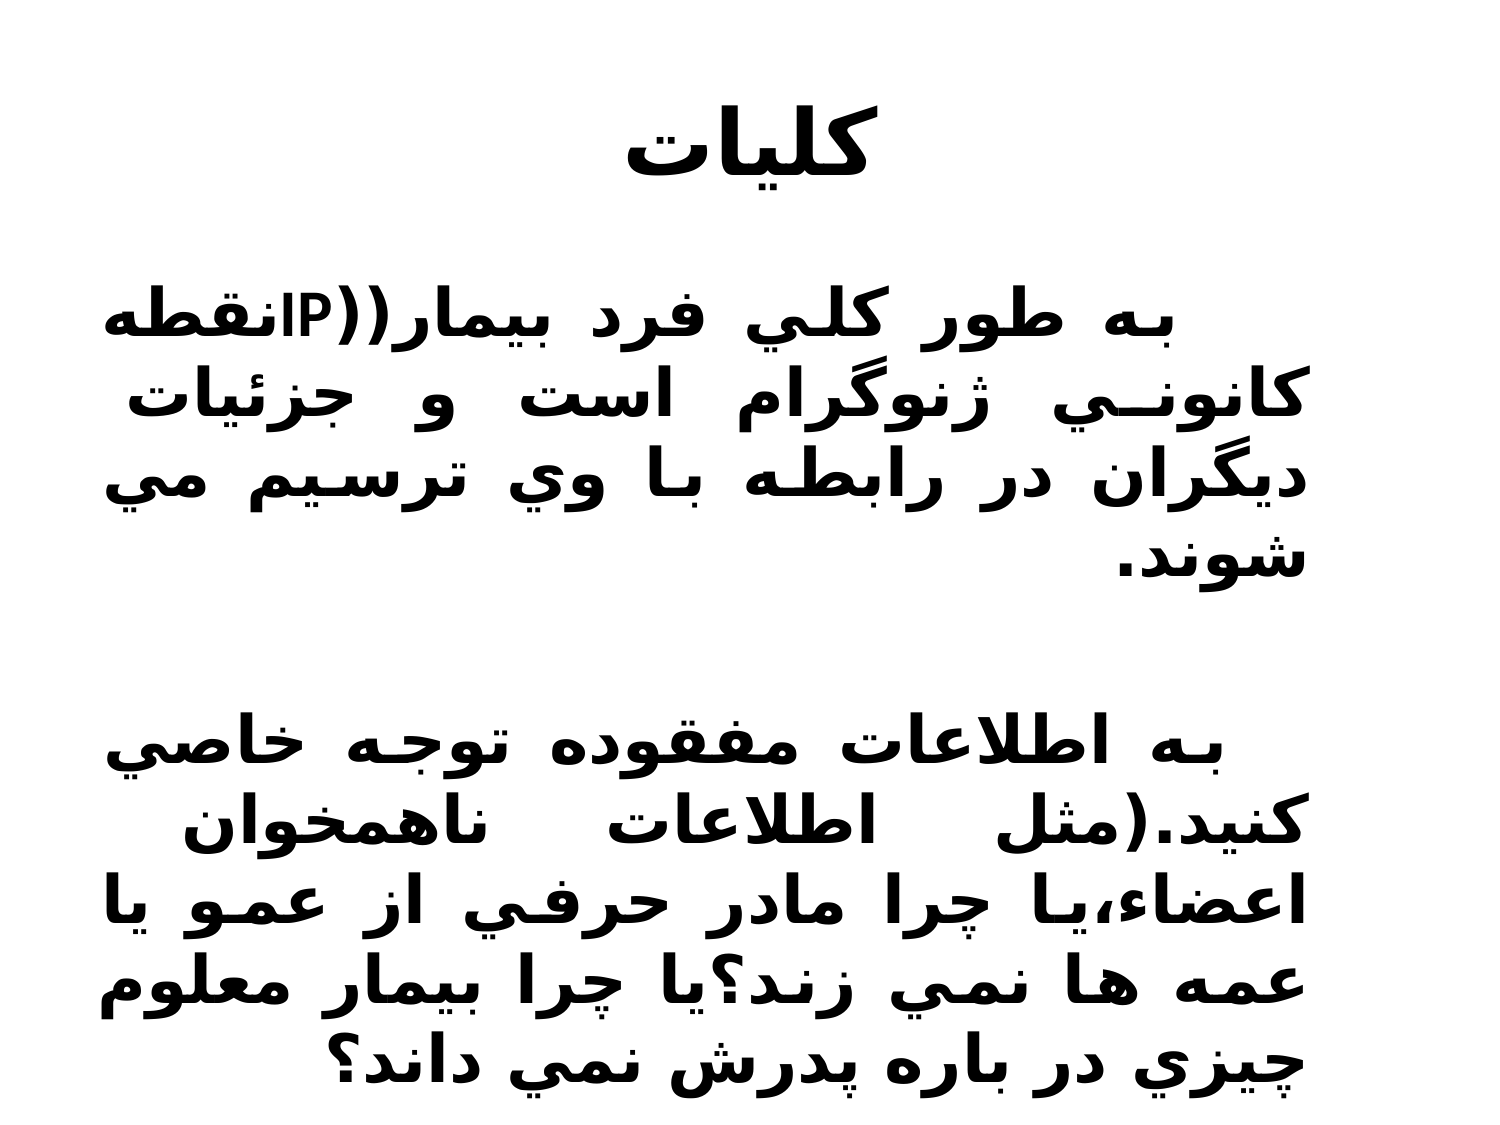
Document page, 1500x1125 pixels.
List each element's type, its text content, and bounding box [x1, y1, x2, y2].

title كليات [75, 45, 1425, 233]
list به طور كلي فرد بيمار((IPنقطه كانوني ژنوگرام است و جزئيات ديگران در رابطه با وي ترسيم مي شوند. به اطلاعات مفقوده توجه خاصي كنيد.(مثل اطلاعات ناهمخوان اعضاء،يا چرا مادر حرفي از عمو يا عمه ها نمي زند؟يا چرا بيمار معلوم چيزي در باره پدرش نمي داند؟ [75, 262, 1425, 1005]
